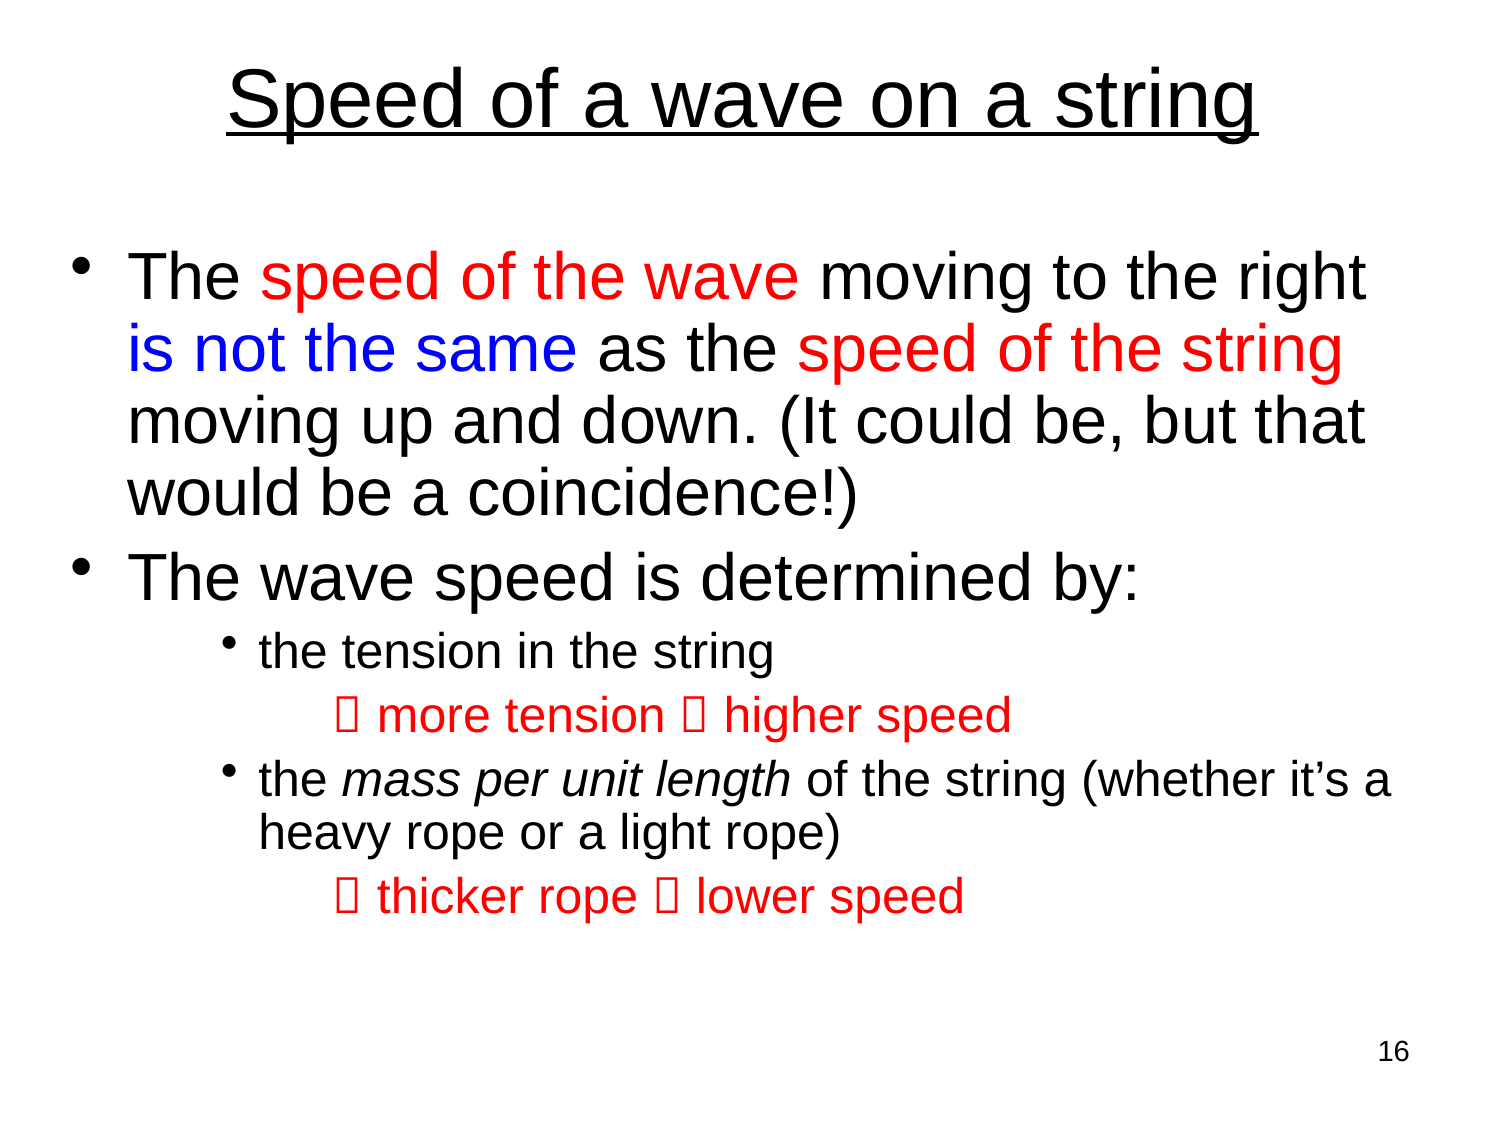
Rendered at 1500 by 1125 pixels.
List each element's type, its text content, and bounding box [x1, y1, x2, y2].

slide_number 16 [1074, 1024, 1425, 1103]
title Speed of a wave on a string [67, 0, 1418, 188]
list The speed of the wave moving to the right is not the same as the speed of the string moving up and down. (It could be, but that would be a coincidence!) The wave speed is determined by: the tension in the string  more tension  higher speed the mass per unit length of the string (whether it’s a heavy rope or a light rope)  thicker rope  lower speed [55, 234, 1445, 977]
